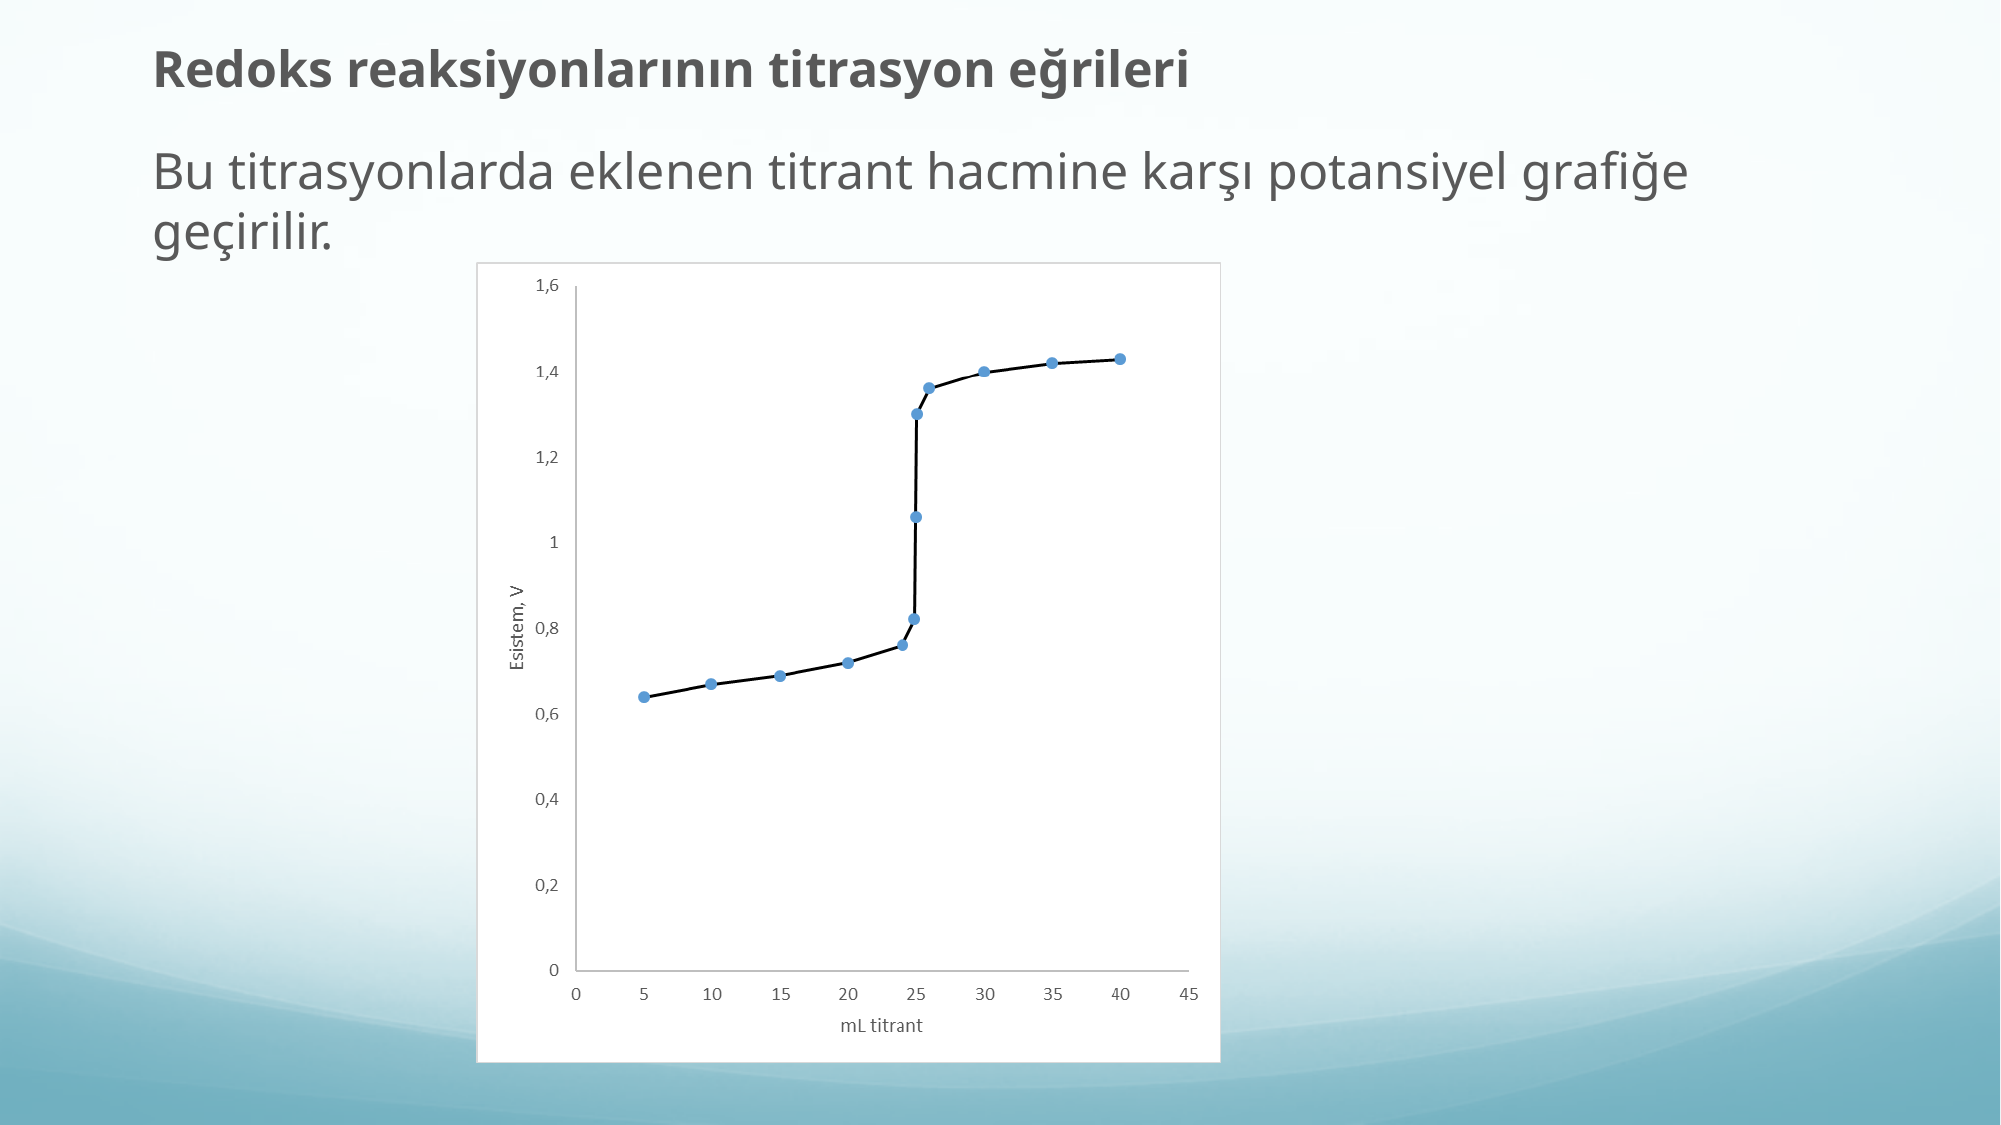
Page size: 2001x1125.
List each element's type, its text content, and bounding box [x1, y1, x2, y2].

picture [476, 262, 1222, 1063]
list Redoks reaksiyonlarının titrasyon eğrileri Bu titrasyonlarda eklenen titrant hacmine karşı potansiyel grafiğe geçirilir. [137, 29, 1863, 1014]
